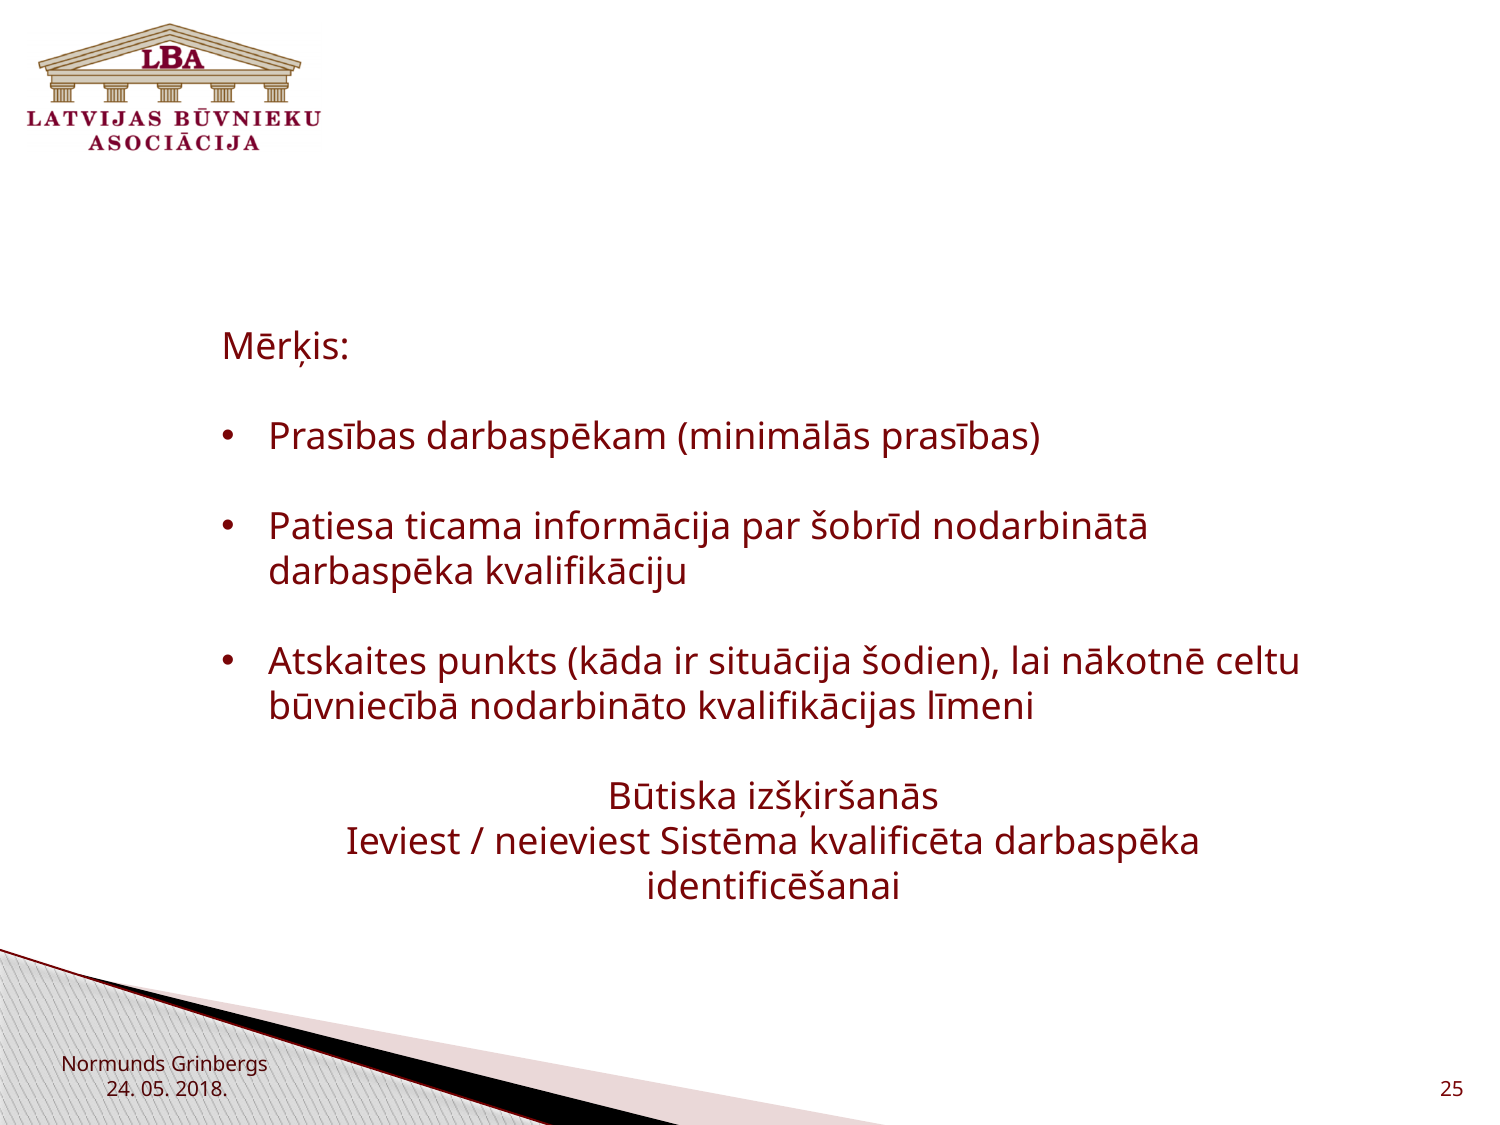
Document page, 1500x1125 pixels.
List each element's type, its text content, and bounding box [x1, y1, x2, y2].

footer Normunds Grinbergs 24. 05. 2018. [17, 1048, 317, 1109]
slide_number 25 [1418, 1051, 1479, 1112]
picture [17, 18, 328, 154]
text_box Mērķis: Prasības darbaspēkam (minimālās prasības) Patiesa ticama informācija par šobrīd nodarbinātā darbaspēka kvalifikāciju Atskaites punkts (kāda ir situācija šodien), lai nākotnē celtu būvniecībā nodarbināto kvalifikācijas līmeni Būtiska izšķiršanās Ieviest / neieviest Sistēma kvalificēta darbaspēka identificēšanai [206, 314, 1341, 1005]
